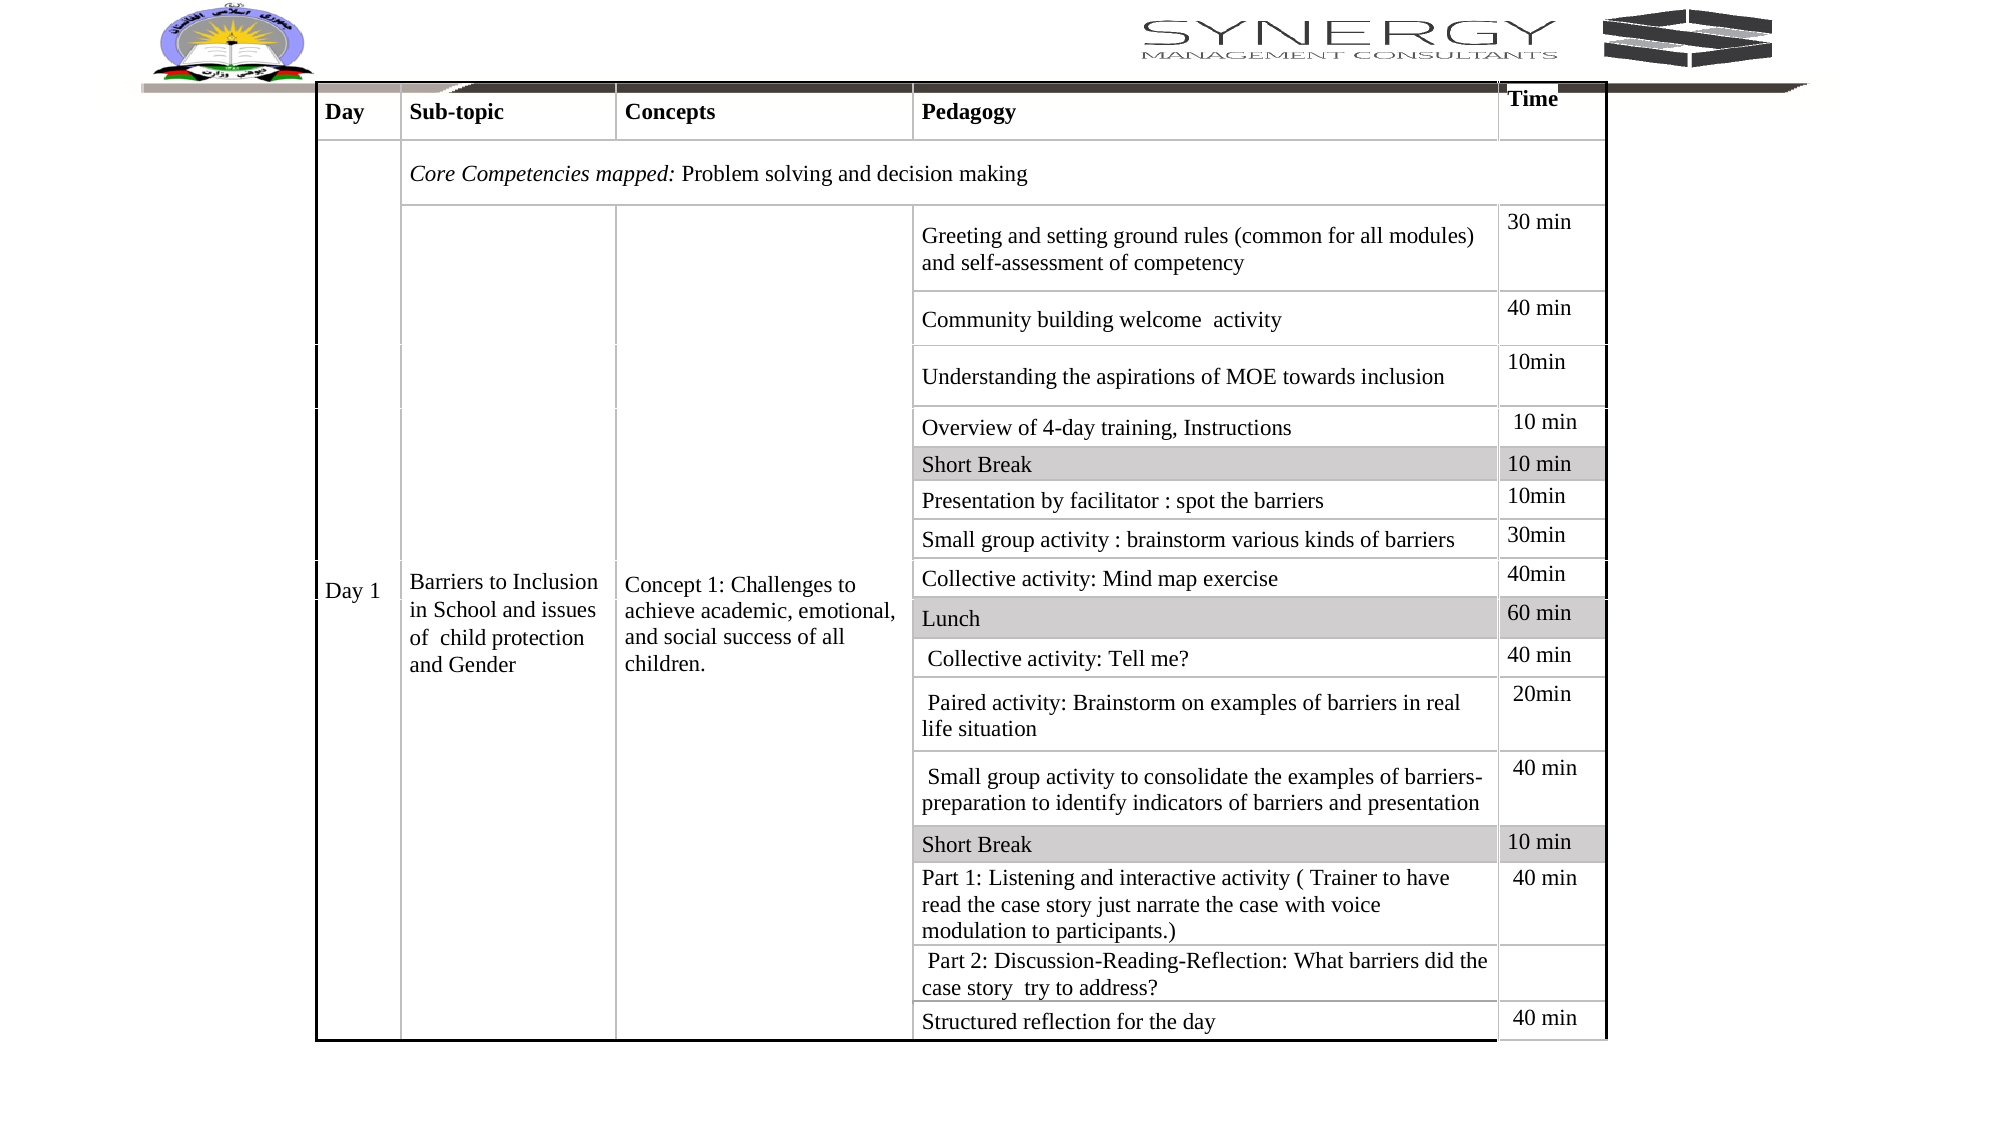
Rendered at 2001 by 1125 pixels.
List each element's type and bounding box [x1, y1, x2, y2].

text_box [98, 0, 1841, 113]
picture [314, 80, 1686, 1045]
